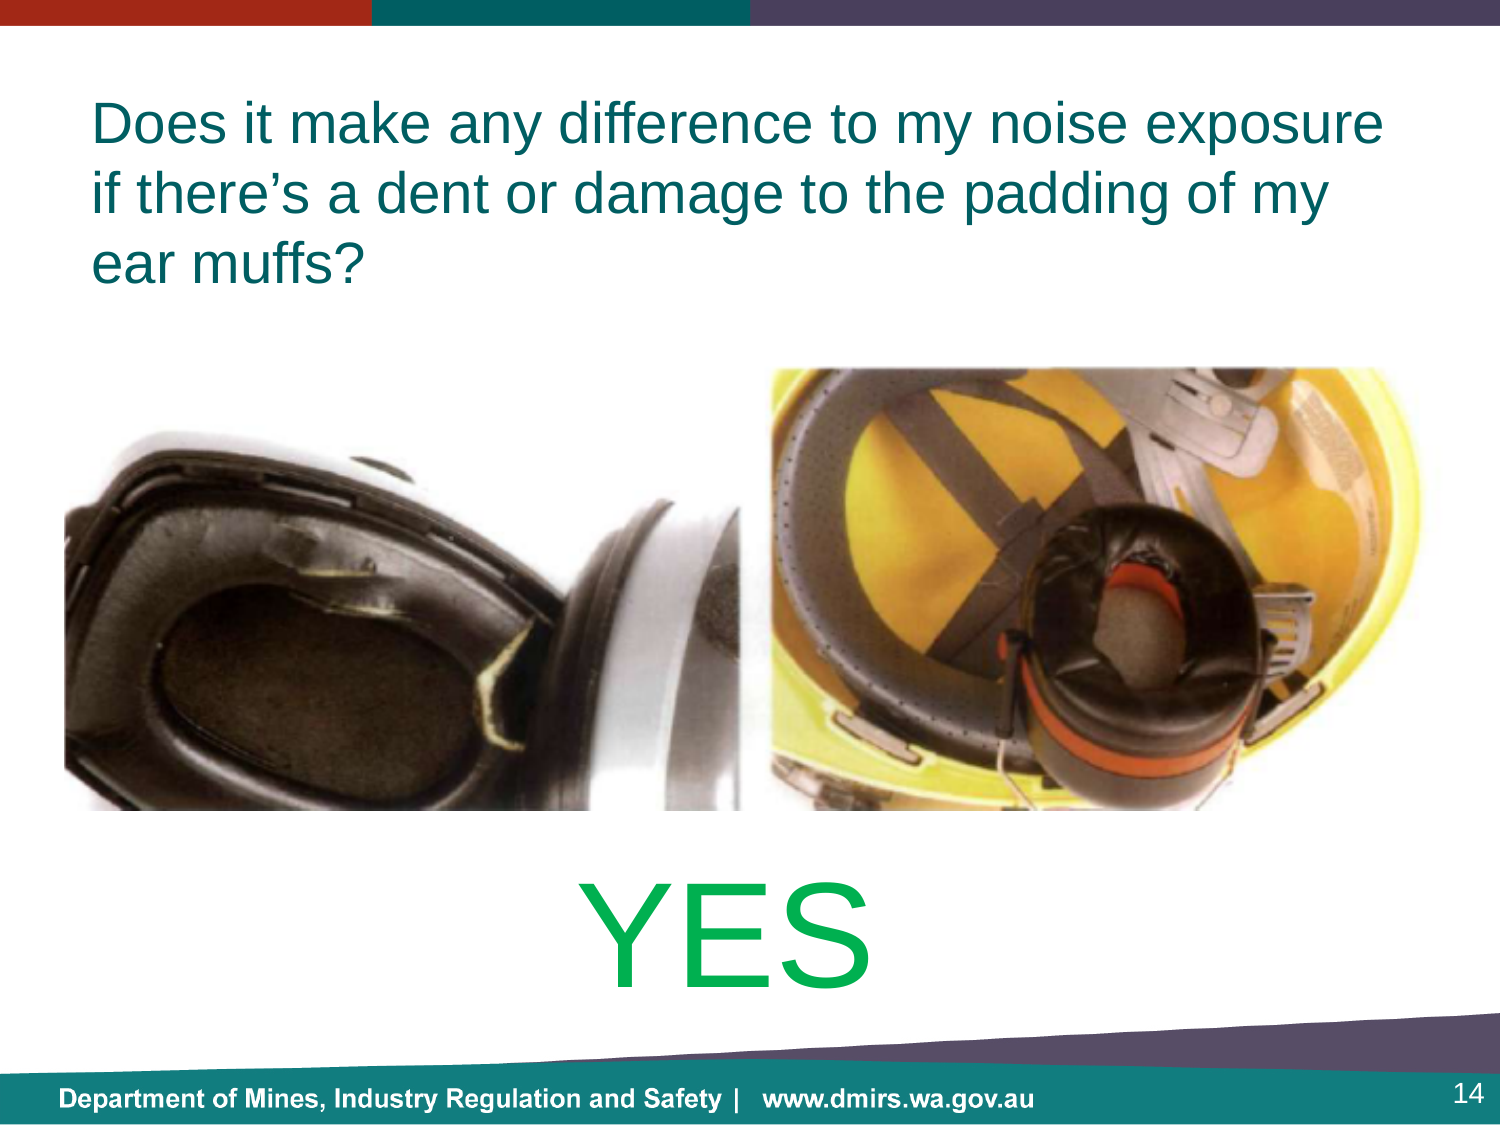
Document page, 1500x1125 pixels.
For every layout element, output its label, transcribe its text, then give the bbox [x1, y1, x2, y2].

picture [0, 0, 1500, 26]
text_box Does it make any difference to my noise exposure if there’s a dent or damage to the padding of my ear muffs? [76, 78, 1412, 303]
picture [0, 1013, 1500, 1125]
text_box YES [560, 830, 1005, 1026]
picture [64, 361, 1448, 811]
slide_number 14 [1187, 1066, 1500, 1125]
